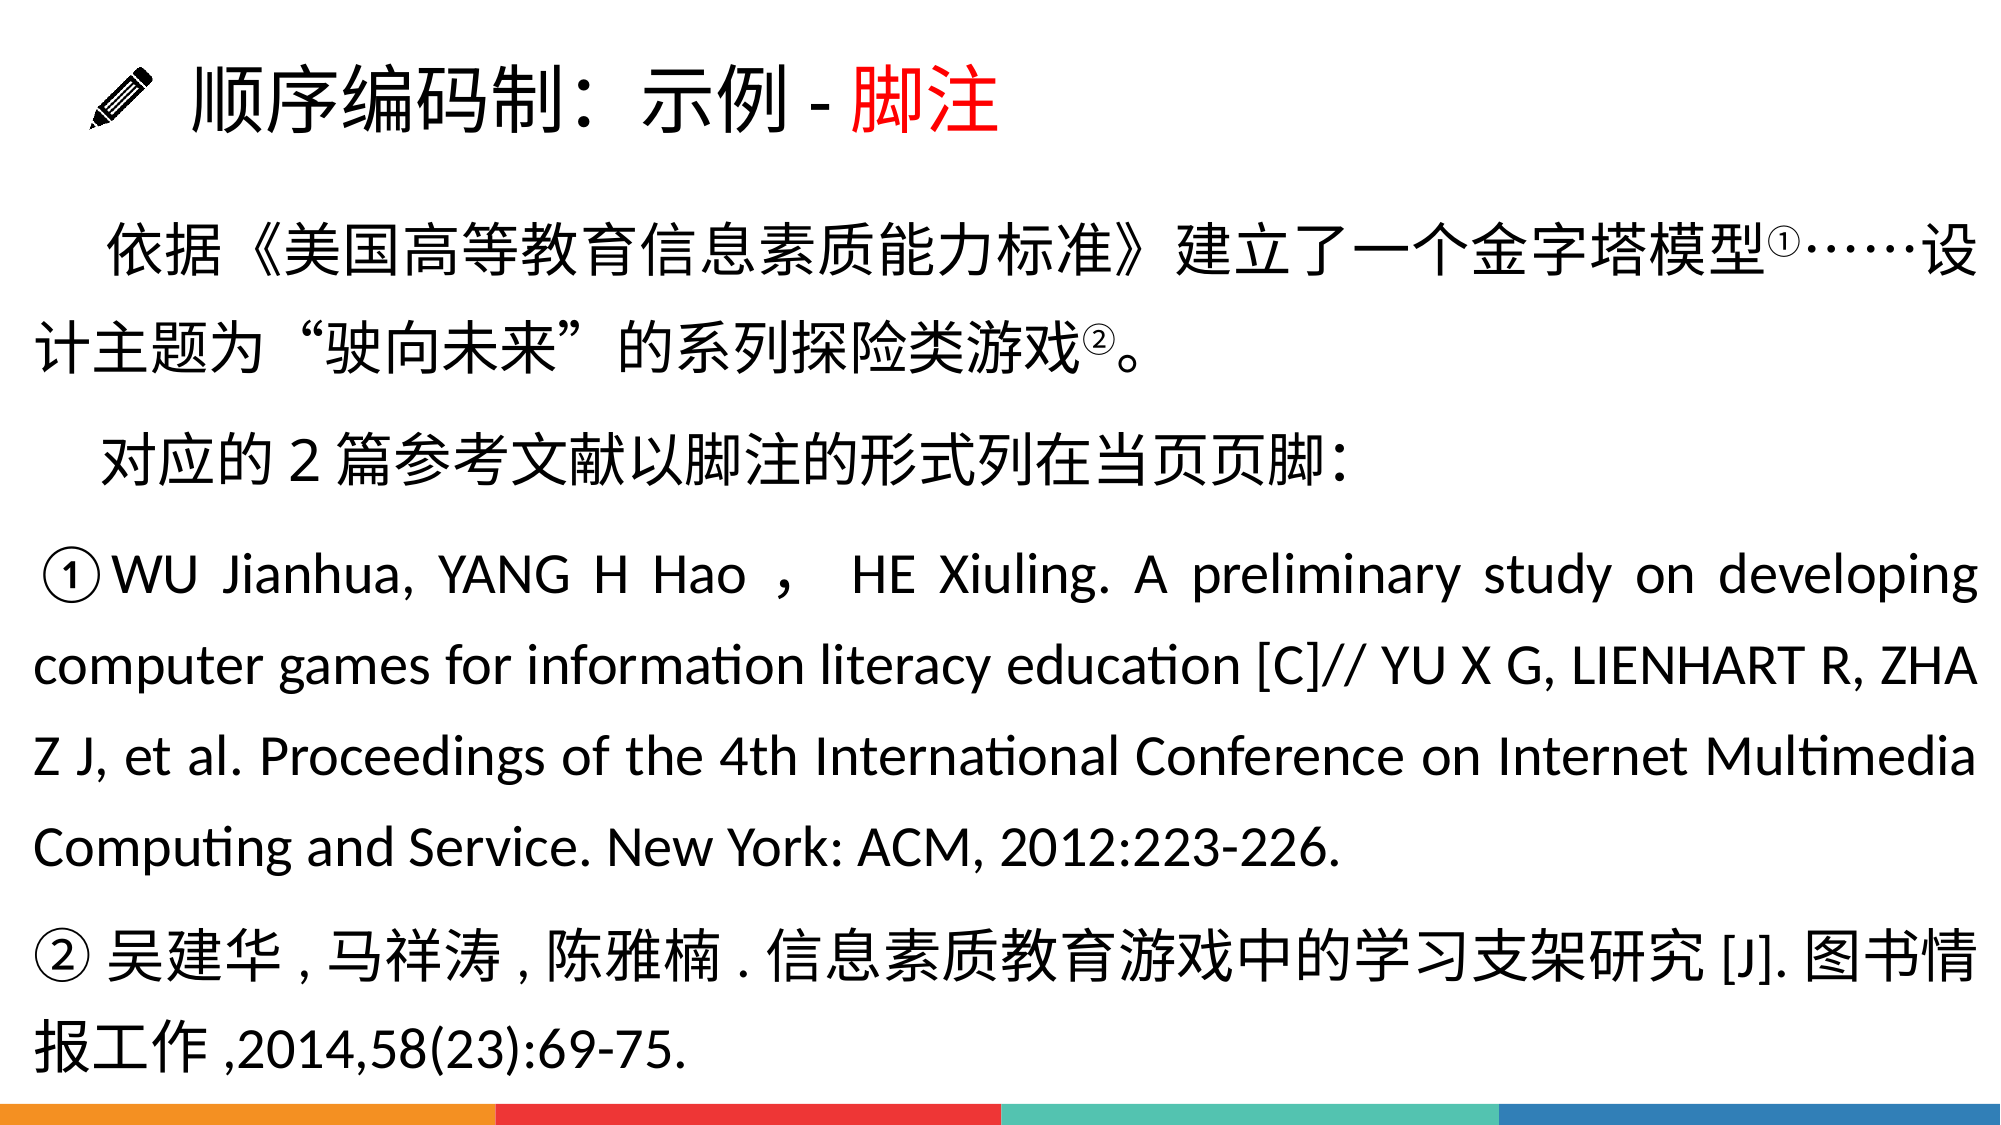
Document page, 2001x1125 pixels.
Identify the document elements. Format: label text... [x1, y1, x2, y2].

picture [85, 63, 156, 134]
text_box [0, 1103, 2000, 1125]
text_box 依据《美国高等教育信息素质能力标准》建立了一个金字塔模型①……设计主题为“驶向未来”的系列探险类游戏②。 对应的2篇参考文献以脚注的形式列在当页页脚： ①WU Jianhua, YANG H Hao，HE Xiuling. A preliminary study on developing computer games for information literacy education [C]// YU X G, LIENHART R, ZHA Z J, et al. Proceedings of the 4th International Conference on Internet Multimedia Computing and Service. New York: ACM, 2012:223-226. ②吴建华,马祥涛,陈雅楠.信息素质教育游戏中的学习支架研究[J].图书情报工作,2014,58(23):69-75. [18, 177, 1994, 1088]
text_box 顺序编码制：示例-脚注 [175, 45, 1016, 150]
